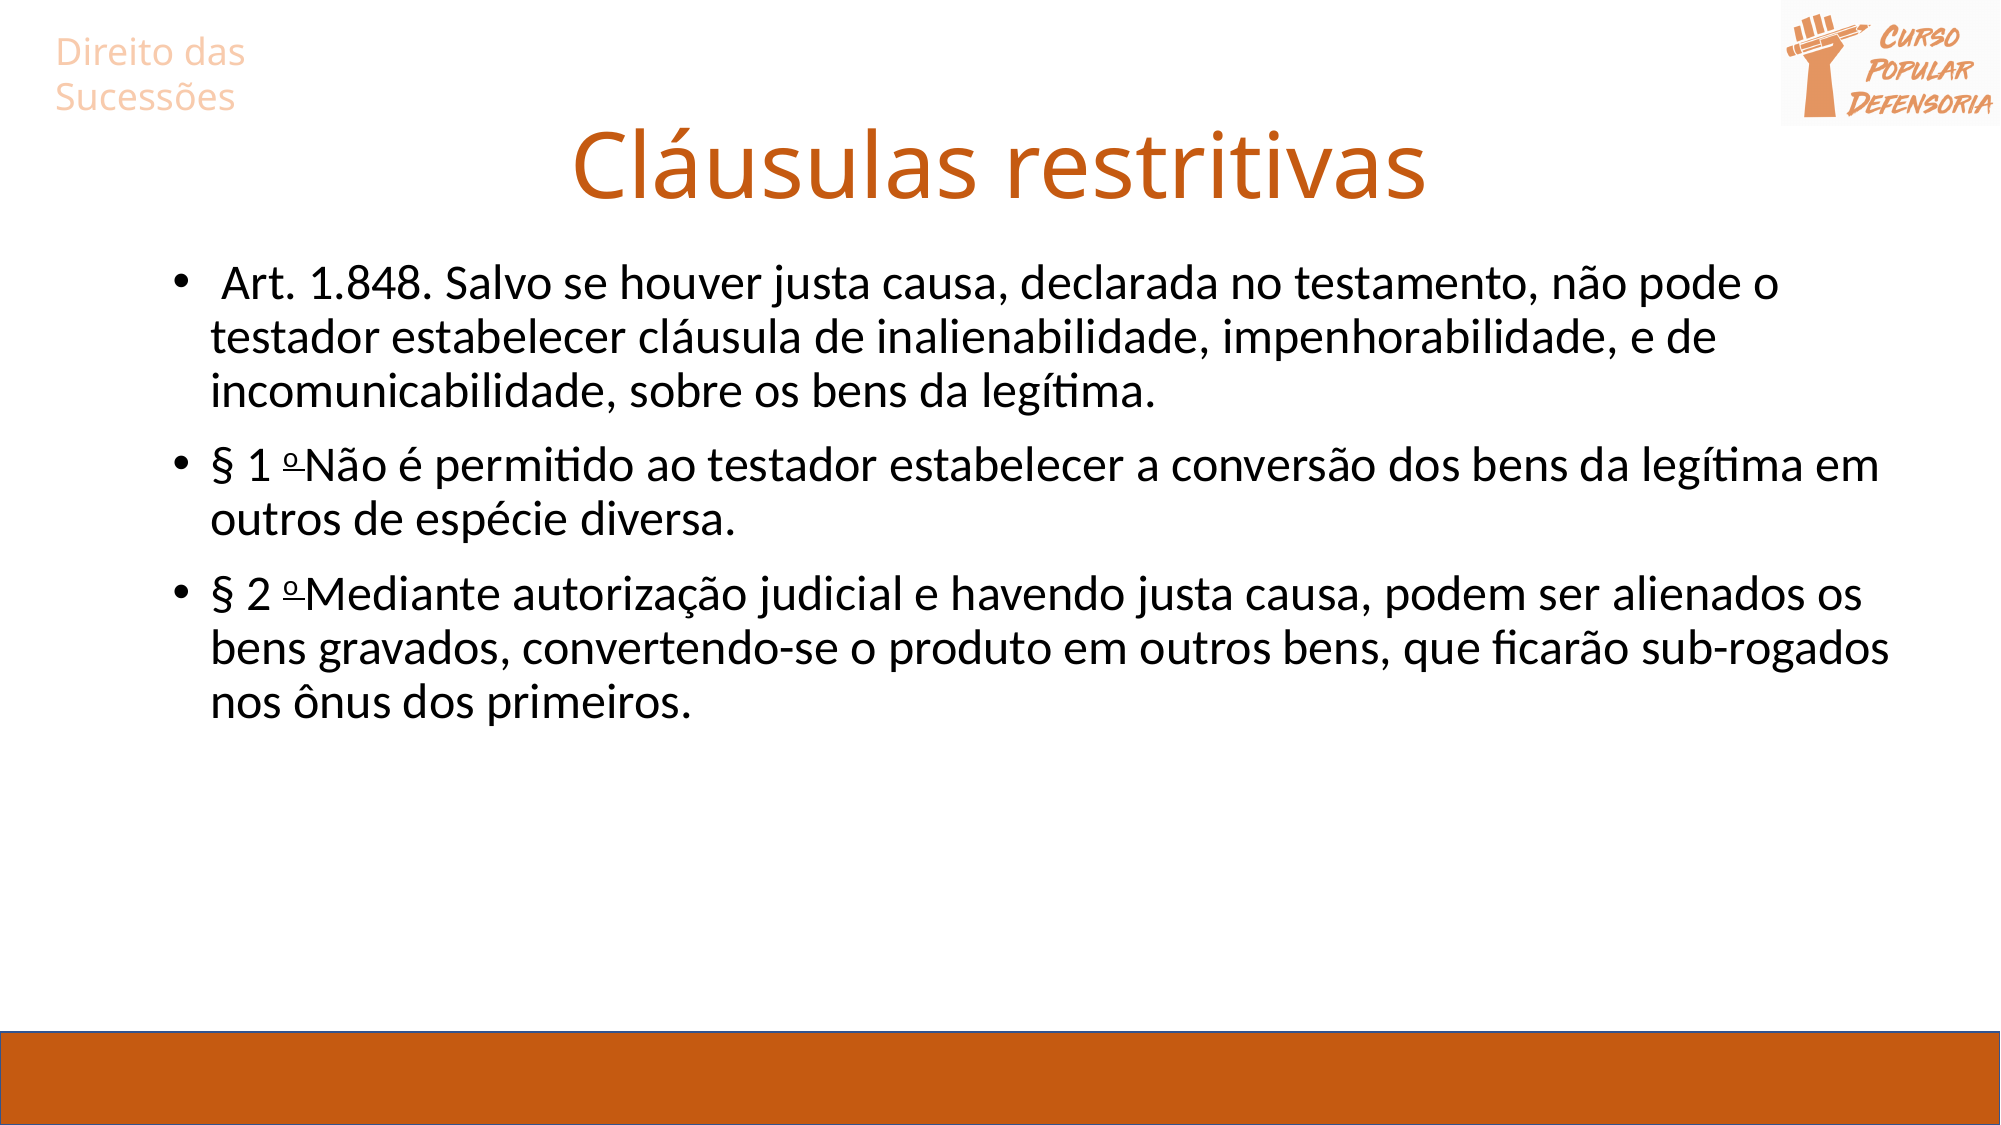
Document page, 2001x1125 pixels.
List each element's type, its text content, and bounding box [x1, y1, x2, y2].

text_box [0, 1031, 2000, 1125]
title Cláusulas restritivas [137, 59, 1863, 278]
text_box Direito das Sucessões [40, 20, 380, 126]
picture [1781, 0, 2000, 126]
list Art. 1.848. Salvo se houver justa causa, declarada no testamento, não pode o testador estabelecer cláusula de inalienabilidade, impenhorabilidade, e de incomunicabilidade, sobre os bens da legítima. § 1 o Não é permitido ao testador estabelecer a conversão dos bens da legítima em outros de espécie diversa. § 2 o Mediante autorização judicial e havendo justa causa, podem ser alienados os bens gravados, convertendo-se o produto em outros bens, que ficarão sub-rogados nos ônus dos primeiros. [157, 248, 1916, 1031]
